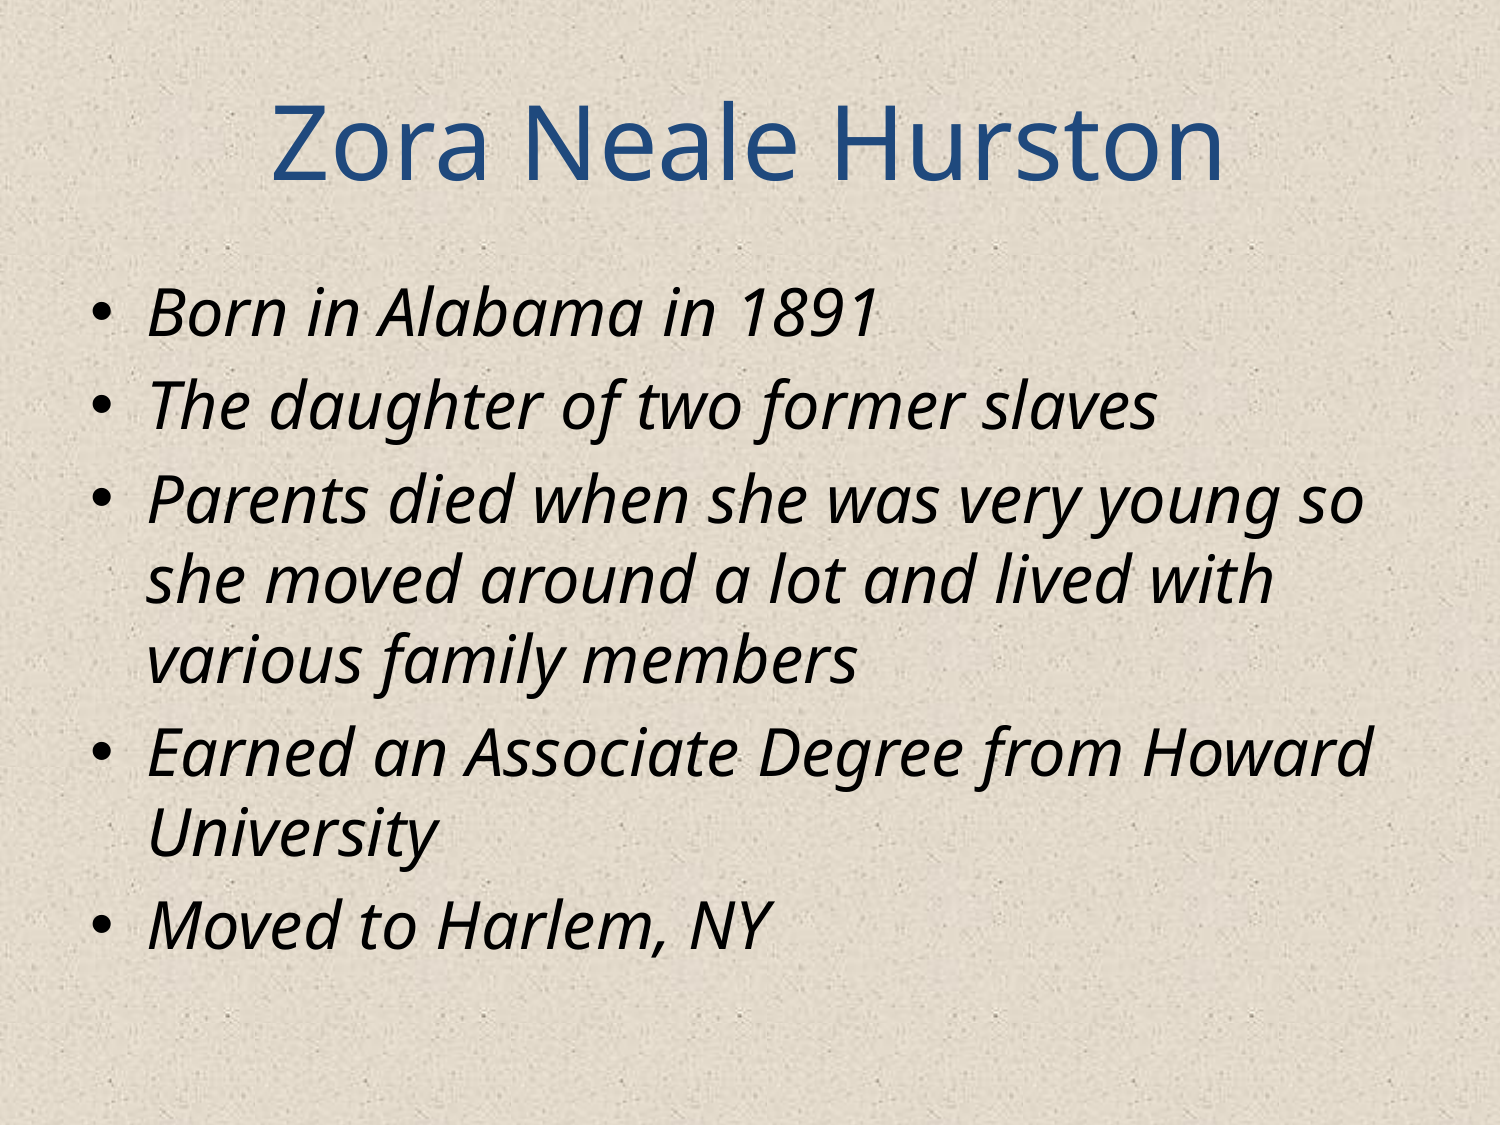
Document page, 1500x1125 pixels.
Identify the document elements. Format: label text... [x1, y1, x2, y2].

title Zora Neale Hurston [75, 45, 1425, 233]
list Born in Alabama in 1891 The daughter of two former slaves Parents died when she was very young so she moved around a lot and lived with various family members Earned an Associate Degree from Howard University Moved to Harlem, NY [75, 262, 1425, 1005]
picture [0, 0, 1500, 1125]
